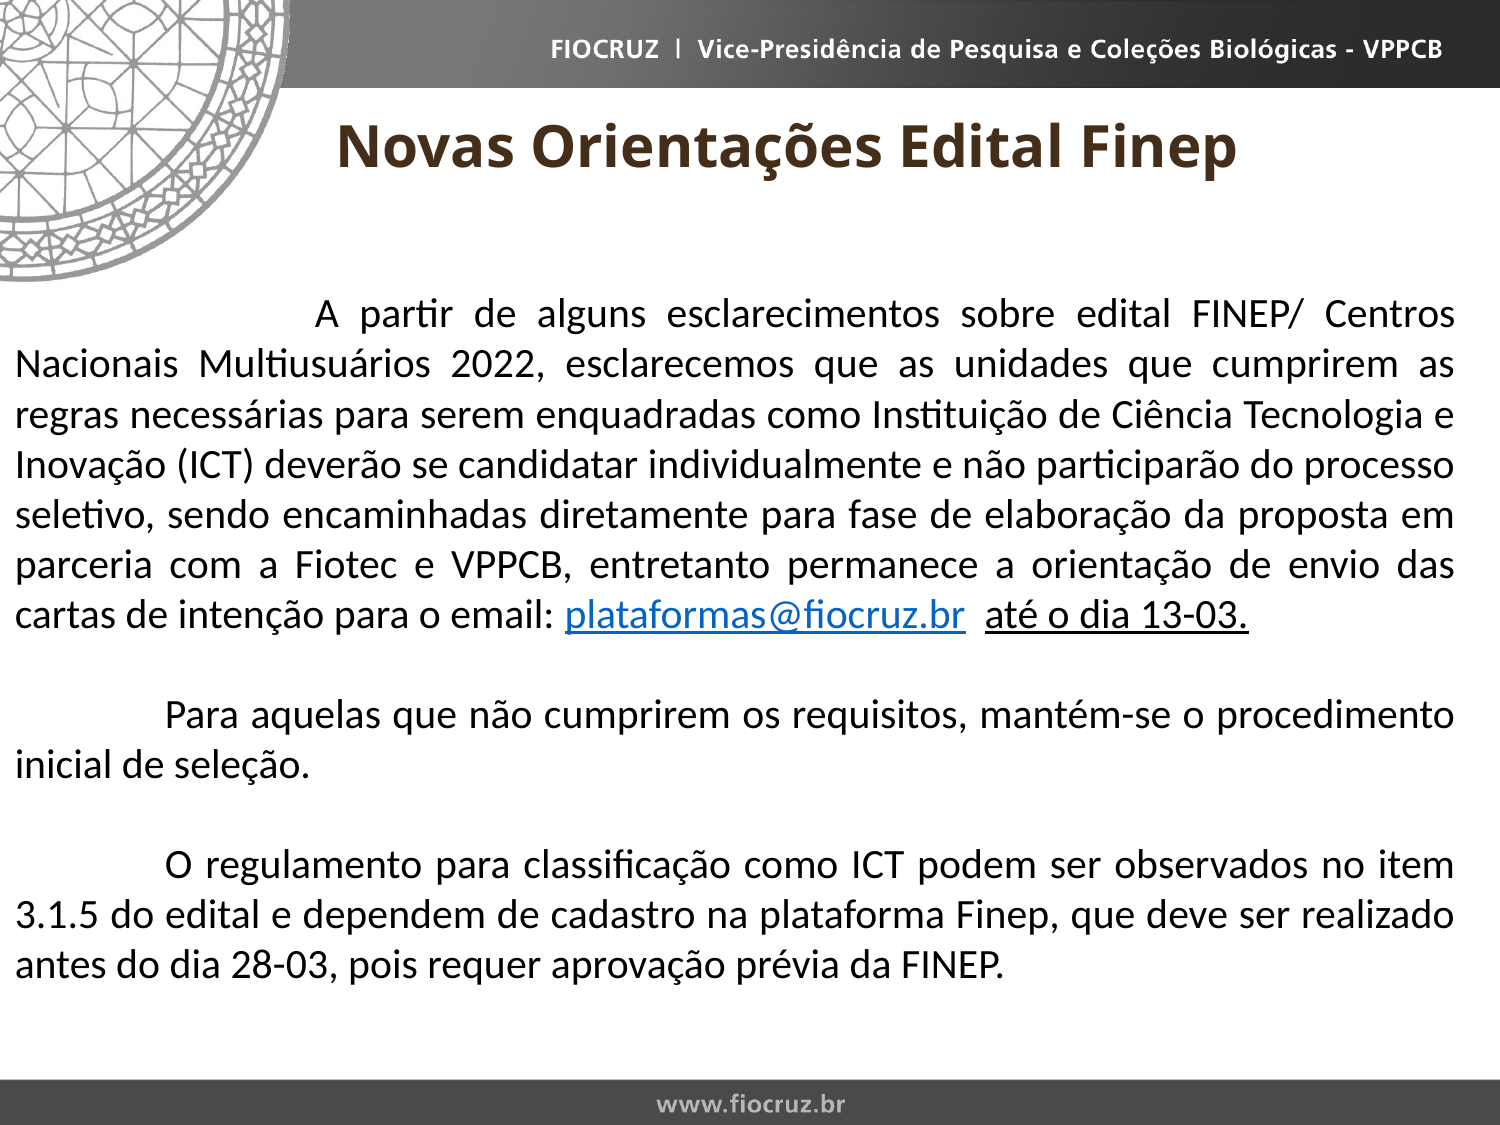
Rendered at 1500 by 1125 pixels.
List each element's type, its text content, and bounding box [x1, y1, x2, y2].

text_box A partir de alguns esclarecimentos sobre edital FINEP/ Centros Nacionais Multiusuários 2022, esclarecemos que as unidades que cumprirem as regras necessárias para serem enquadradas como Instituição de Ciência Tecnologia e Inovação (ICT) deverão se candidatar individualmente e não participarão do processo seletivo, sendo encaminhadas diretamente para fase de elaboração da proposta em parceria com a Fiotec e VPPCB, entretanto permanece a orientação de envio das cartas de intenção para o email: plataformas@fiocruz.br até o dia 13-03. Para aquelas que não cumprirem os requisitos, mantém-se o procedimento inicial de seleção. O regulamento para classificação como ICT podem ser observados no item 3.1.5 do edital e dependem de cadastro na plataforma Finep, que deve ser realizado antes do dia 28-03, pois requer aprovação prévia da FINEP. [0, 278, 1471, 994]
picture [0, 0, 1500, 1125]
title Novas Orientações Edital Finep [190, 101, 1384, 209]
